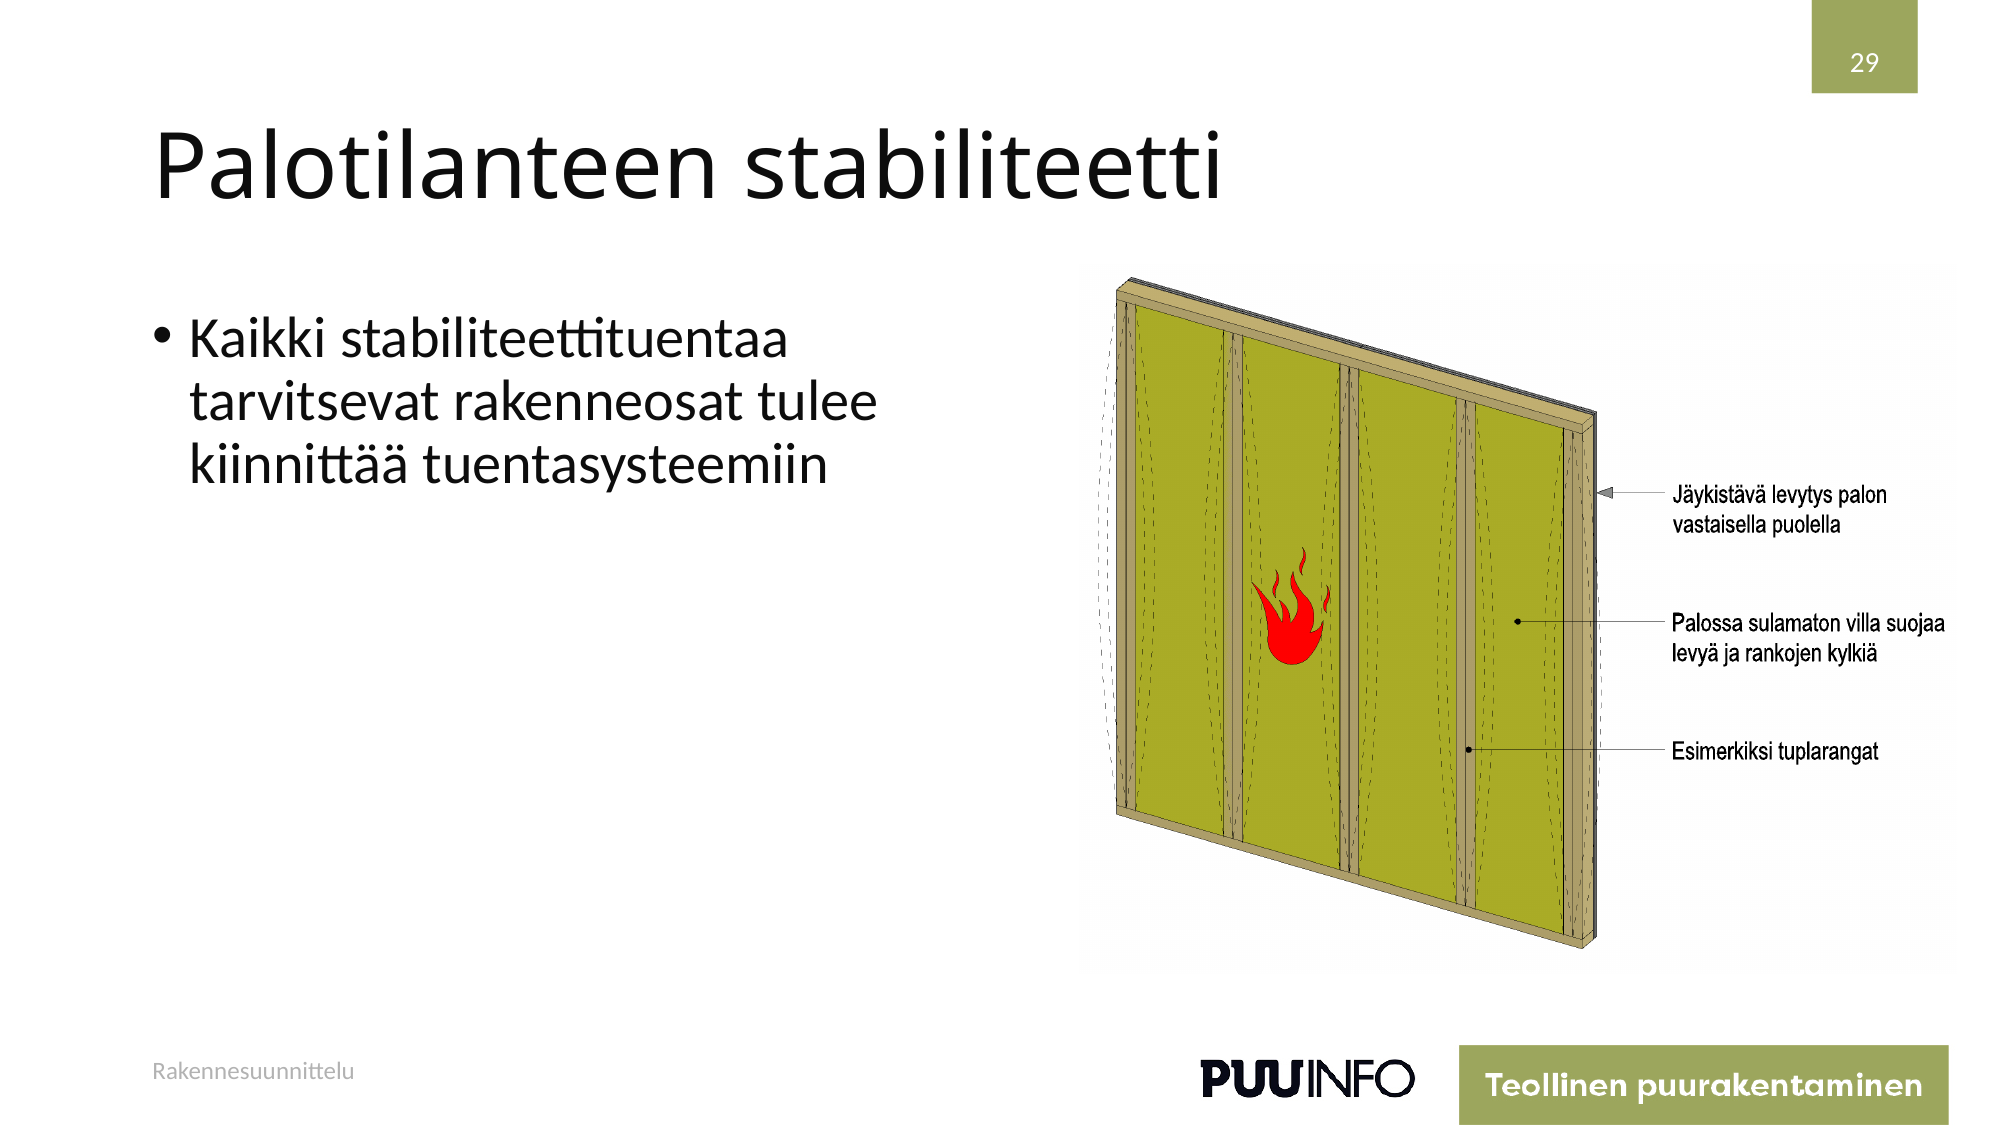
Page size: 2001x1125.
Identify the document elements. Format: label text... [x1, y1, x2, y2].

list Kaikki stabiliteettituentaa tarvitsevat rakenneosat tulee kiinnittää tuentasysteemiin [137, 299, 988, 1014]
picture [0, 0, 2000, 1125]
slide_number 29 [1811, 29, 1918, 93]
footer Rakennesuunnittelu [137, 1039, 813, 1100]
title Palotilanteen stabiliteetti [137, 59, 1863, 278]
